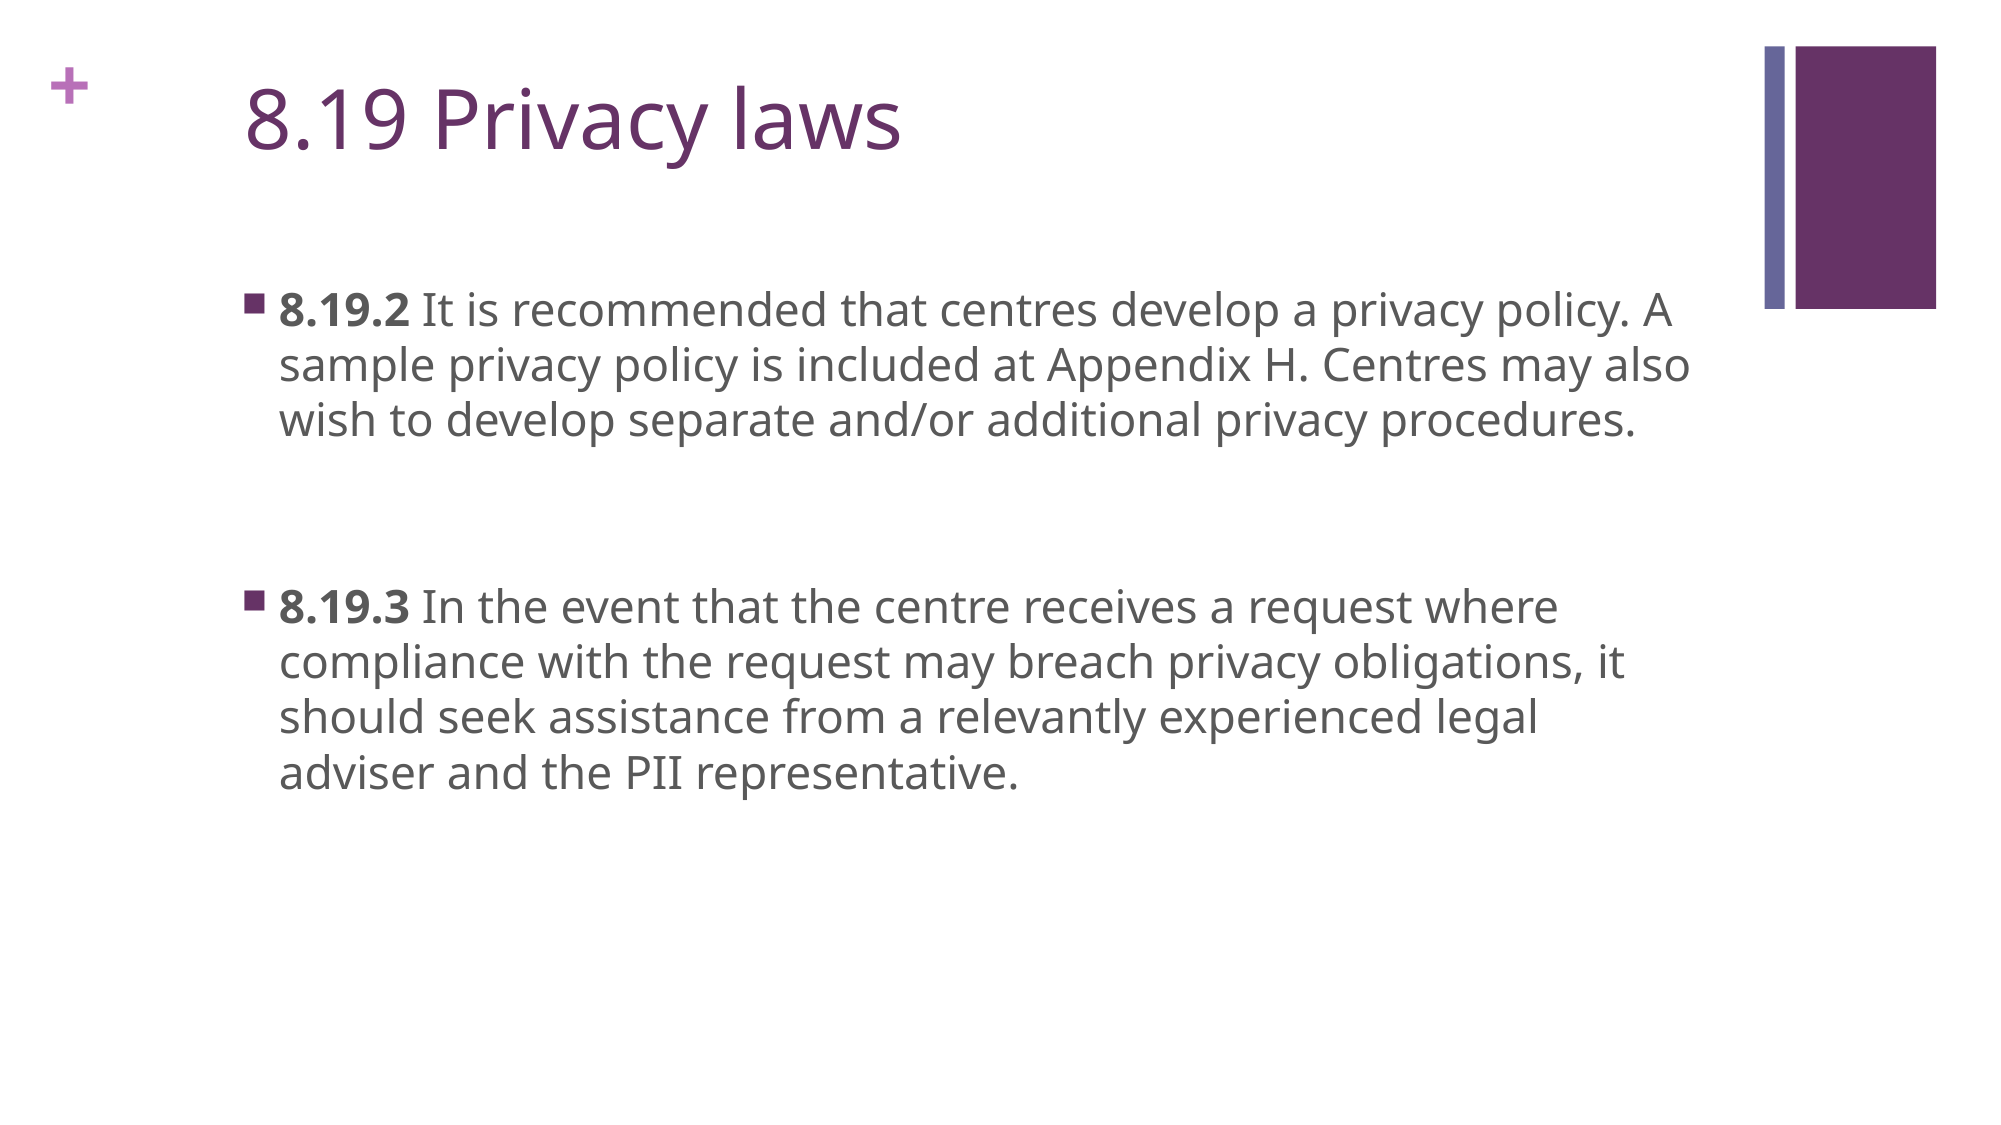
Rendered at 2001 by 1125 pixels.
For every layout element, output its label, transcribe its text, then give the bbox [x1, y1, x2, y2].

title 8.19 Privacy laws [229, 58, 1767, 247]
list 8.19.2 It is recommended that centres develop a privacy policy. A sample privacy policy is included at Appendix H. Centres may also wish to develop separate and/or additional privacy procedures. 8.19.3 In the event that the centre receives a request where compliance with the request may breach privacy obligations, it should seek assistance from a relevantly experienced legal adviser and the PII representative. [226, 272, 1709, 849]
